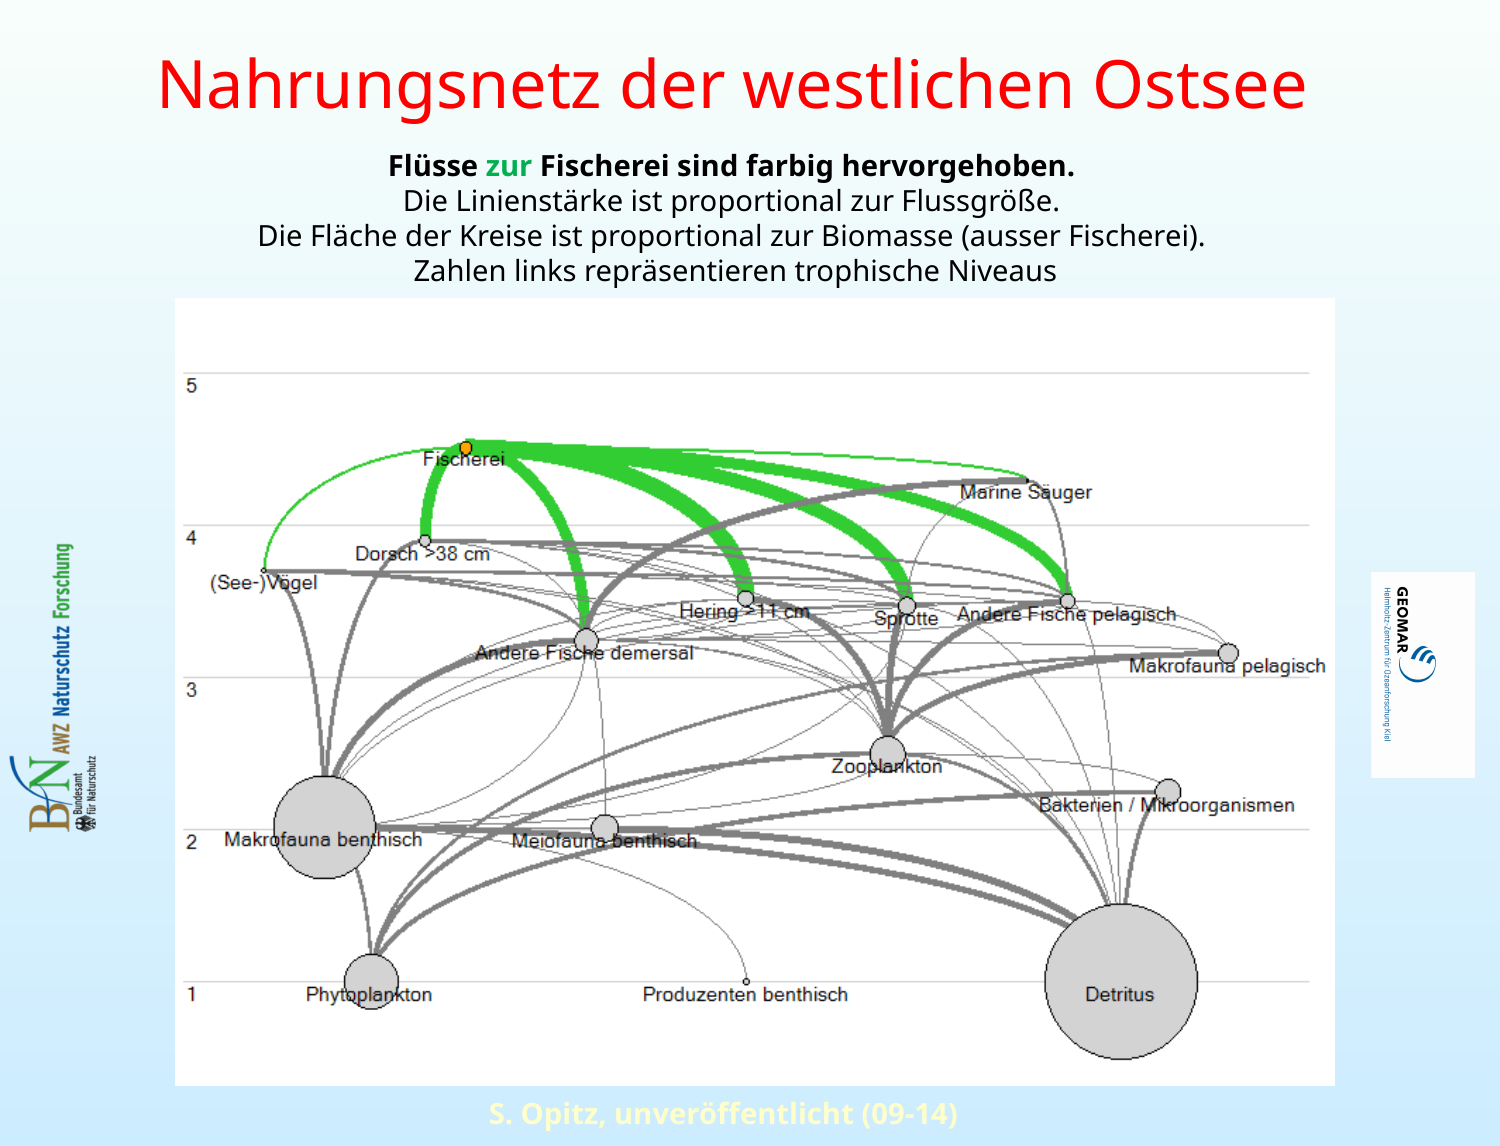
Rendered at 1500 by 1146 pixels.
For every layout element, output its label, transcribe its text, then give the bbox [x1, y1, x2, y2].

footer S. Opitz, unveröffentlicht (09-14) [416, 1094, 1031, 1146]
picture [0, 298, 1500, 1086]
title Nahrungsnetz der westlichen Ostsee [95, 31, 1371, 133]
slide_number Flüsse zur Fischerei sind farbig hervorgehoben. Die Linienstärke ist proportional zur Flussgröße. Die Fläche der Kreise ist proportional zur Biomasse (ausser Fischerei). Zahlen links repräsentieren trophische Niveaus [103, 139, 1368, 309]
